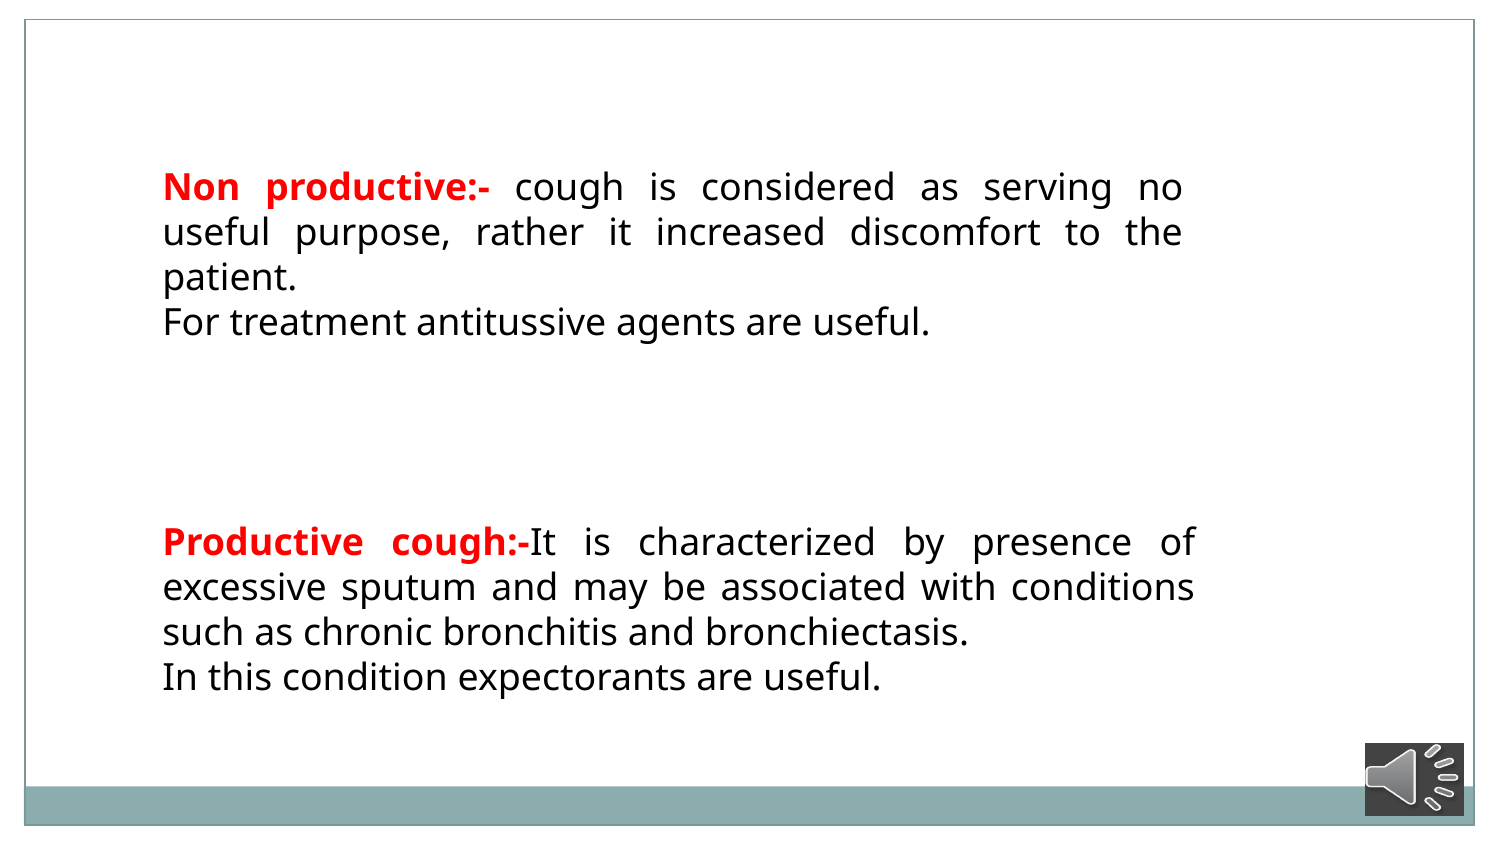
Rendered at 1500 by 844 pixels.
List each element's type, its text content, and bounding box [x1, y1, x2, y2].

picture [1364, 741, 1465, 818]
text_box Productive cough:-It is characterized by presence of excessive sputum and may be associated with conditions such as chronic bronchitis and bronchiectasis. In this condition expectorants are useful. [147, 510, 1211, 706]
text_box Non productive:- cough is considered as serving no useful purpose, rather it increased discomfort to the patient. For treatment antitussive agents are useful. [147, 156, 1199, 396]
